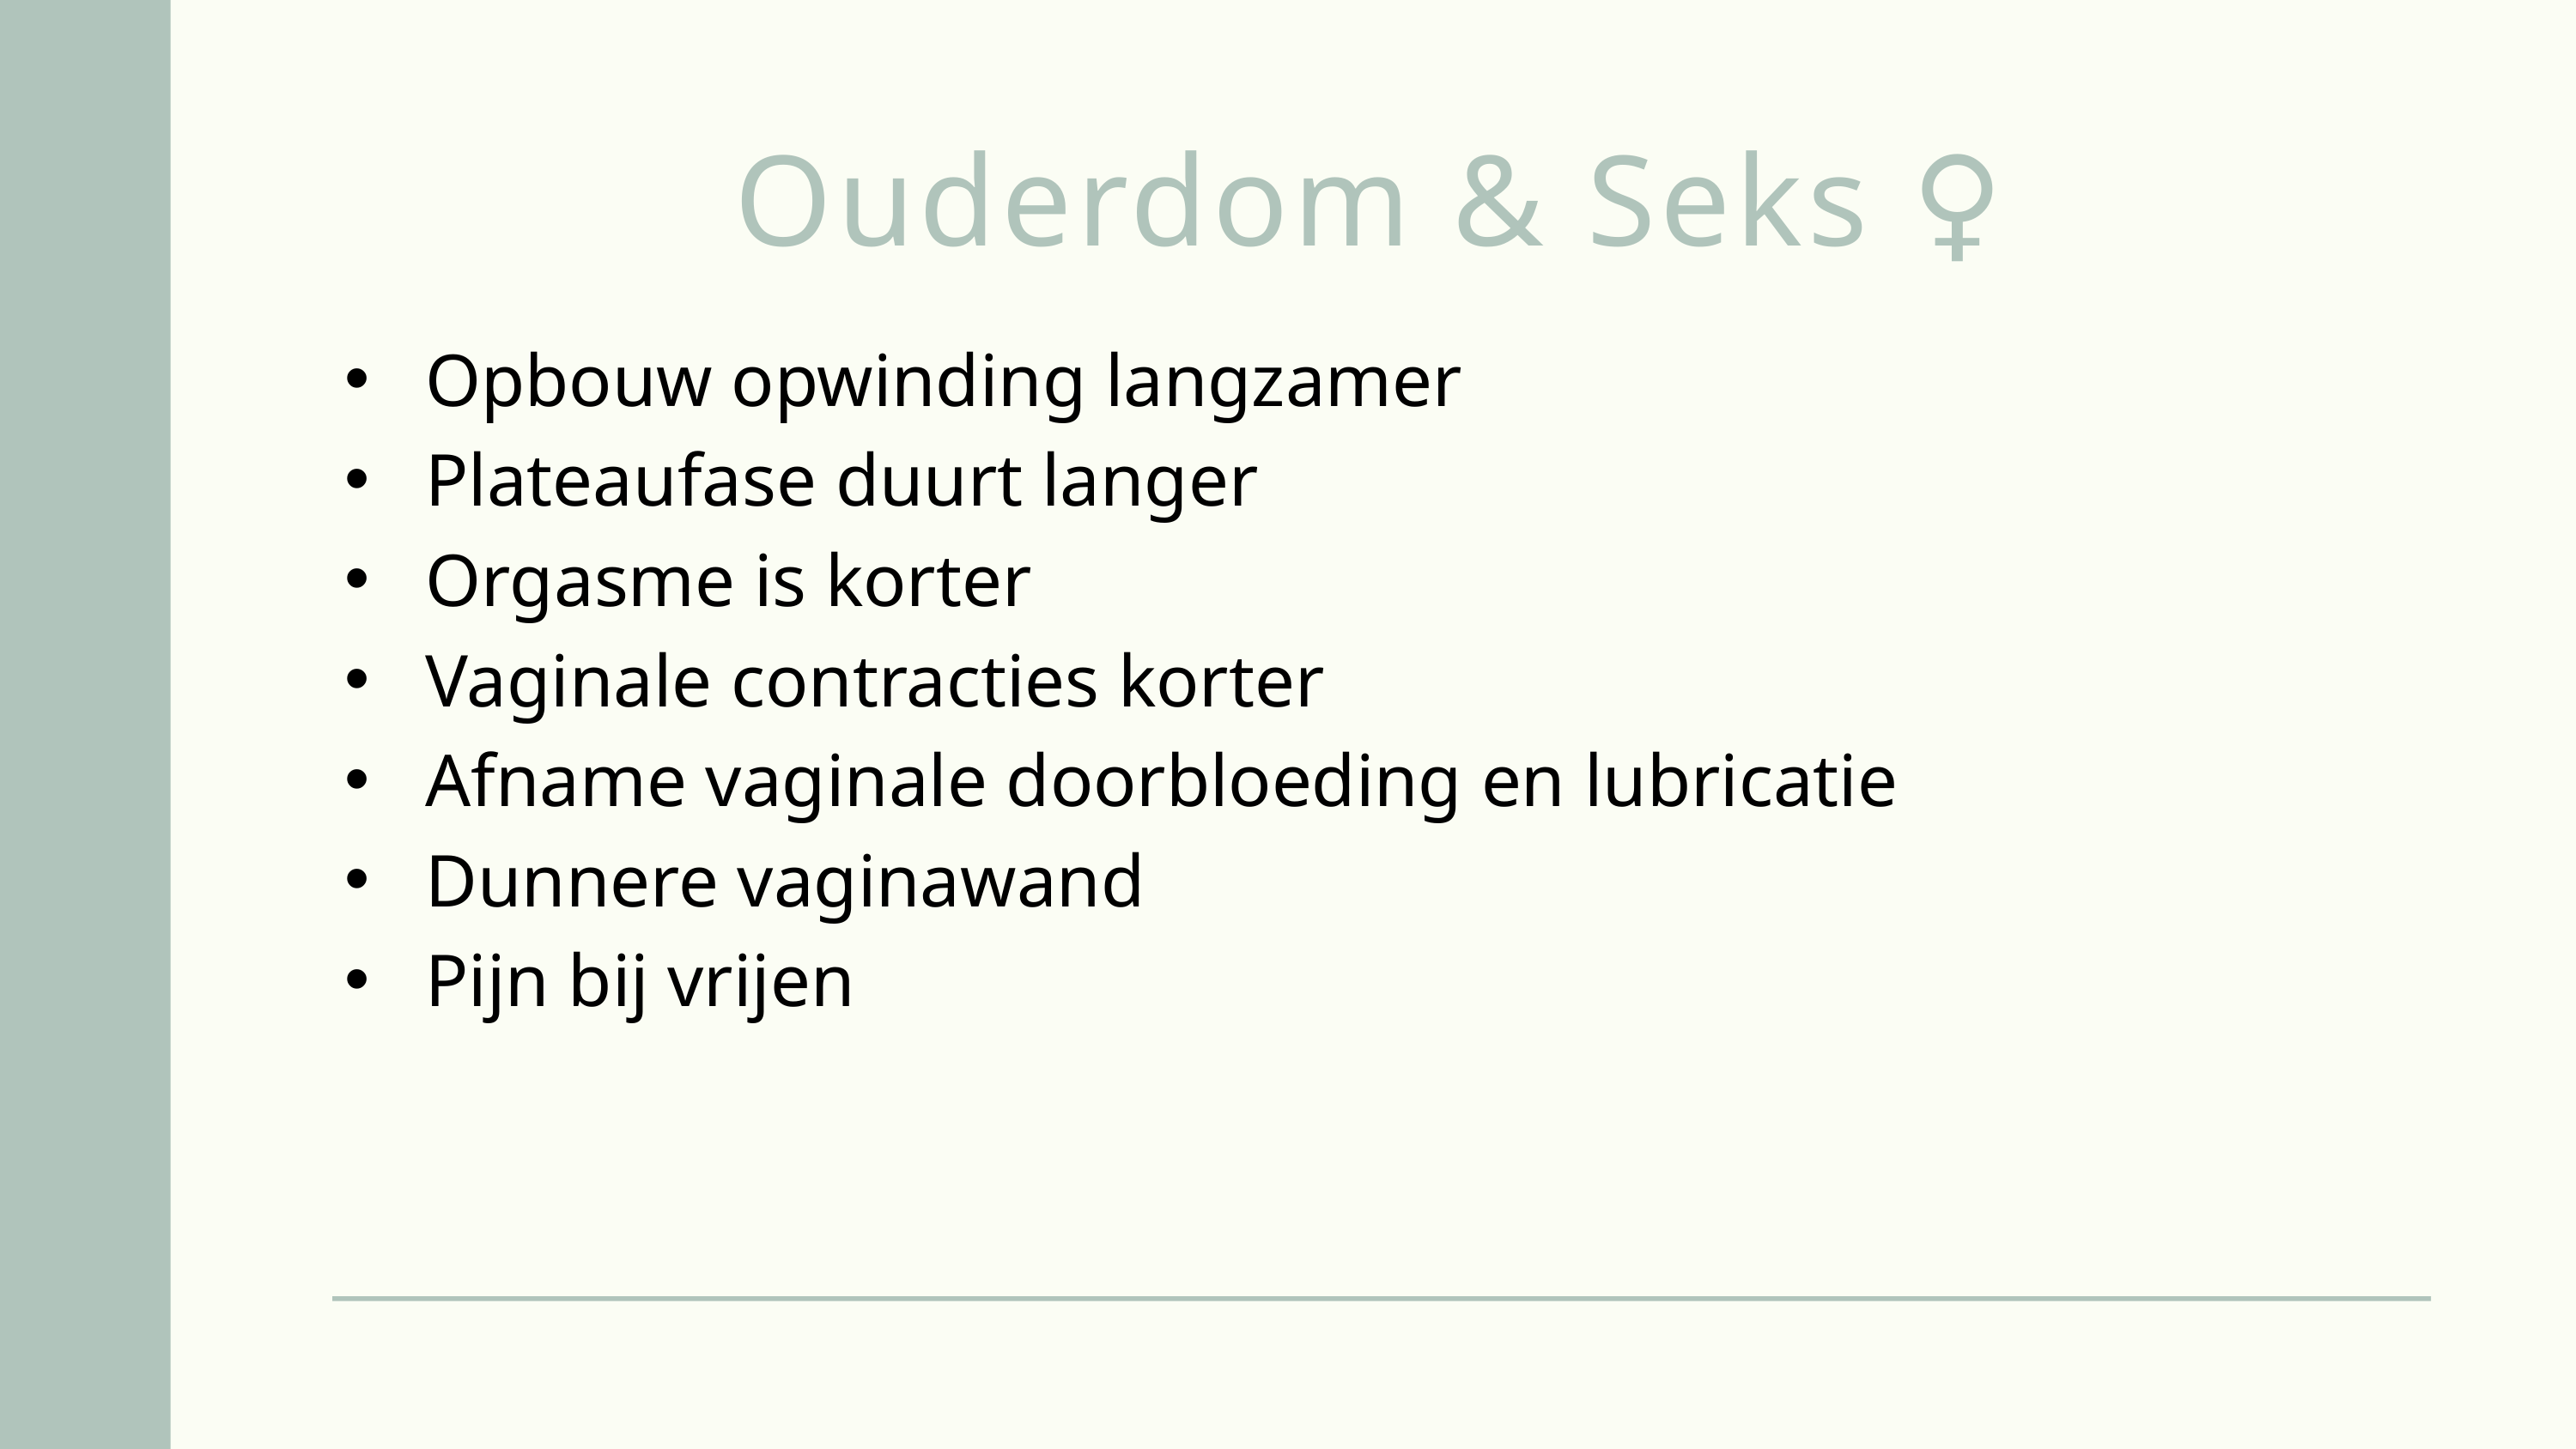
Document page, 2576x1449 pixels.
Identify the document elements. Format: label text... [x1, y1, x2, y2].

text_box Ouderdom & Seks ♀ [329, 120, 2409, 271]
text_box [332, 1296, 2432, 1301]
text_box Opbouw opwinding langzamer Plateaufase duurt langer Orgasme is korter Vaginale contracties korter Afname vaginale doorbloeding en lubricatie Dunnere vaginawand Pijn bij vrijen [332, 328, 2158, 1028]
text_box [0, 0, 171, 1449]
